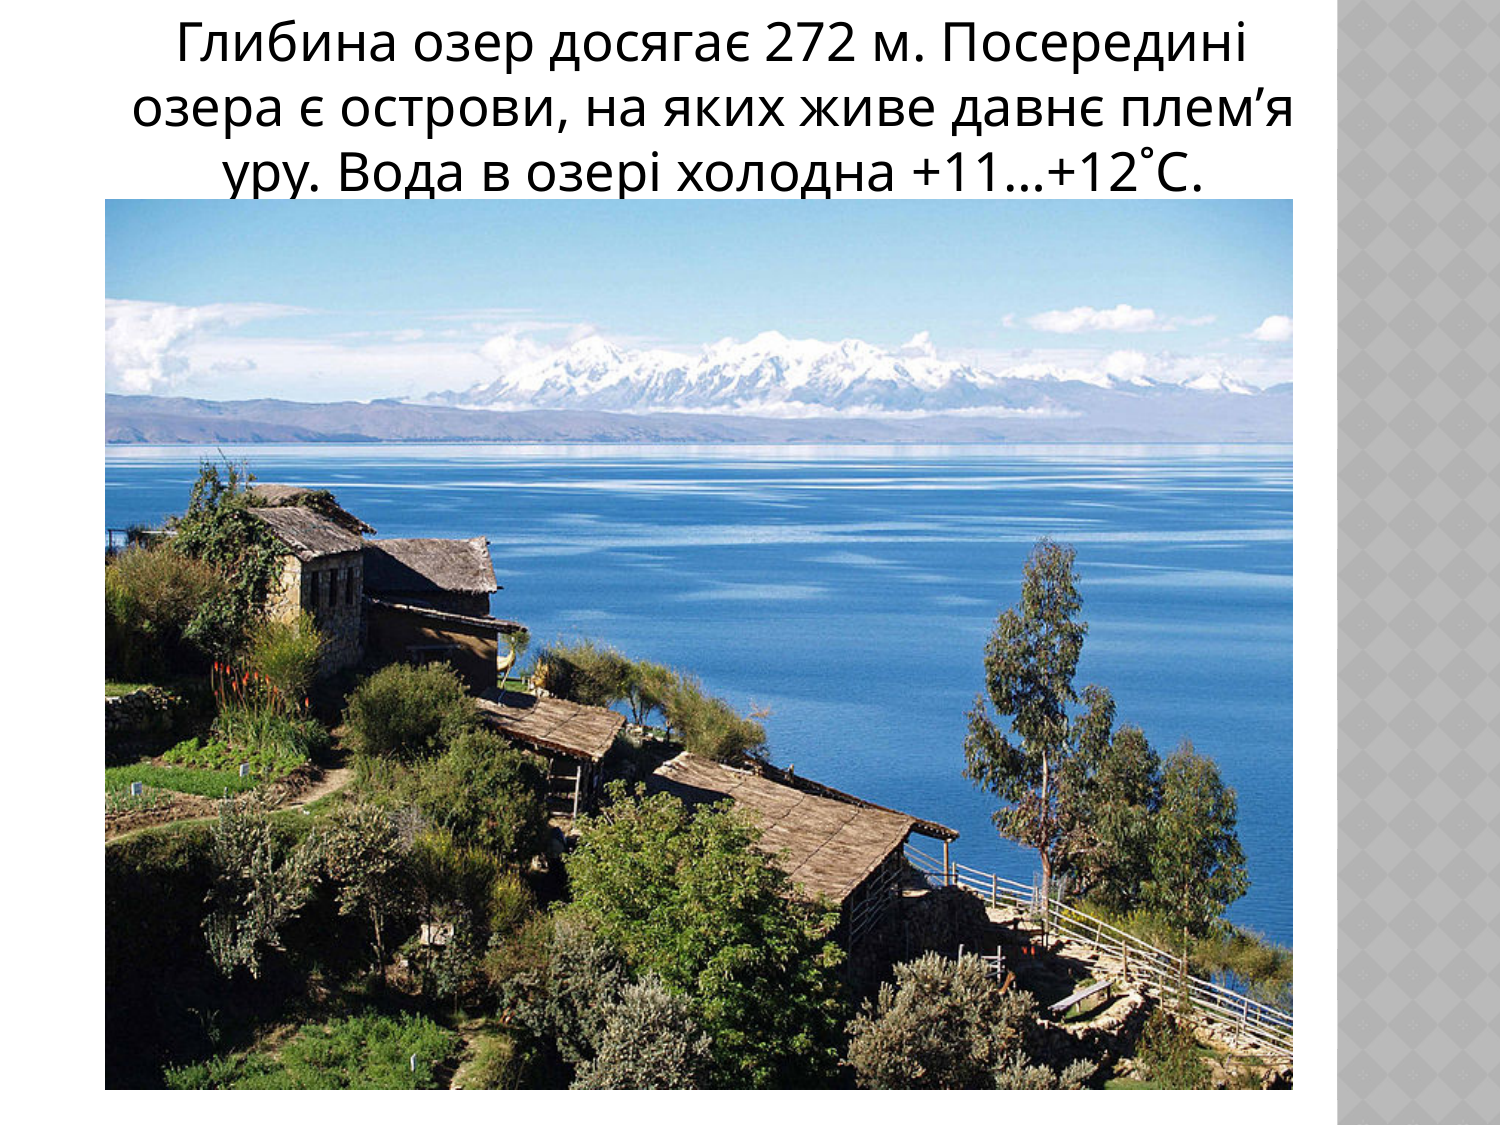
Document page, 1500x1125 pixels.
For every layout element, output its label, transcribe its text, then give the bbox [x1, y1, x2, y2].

list Глибина озер досягає 272 м. Посередині озера є острови, на яких живе давнє плем’я уру. Вода в озері холодна +11…+12˚С. [46, 0, 1336, 247]
picture [104, 198, 1294, 1091]
